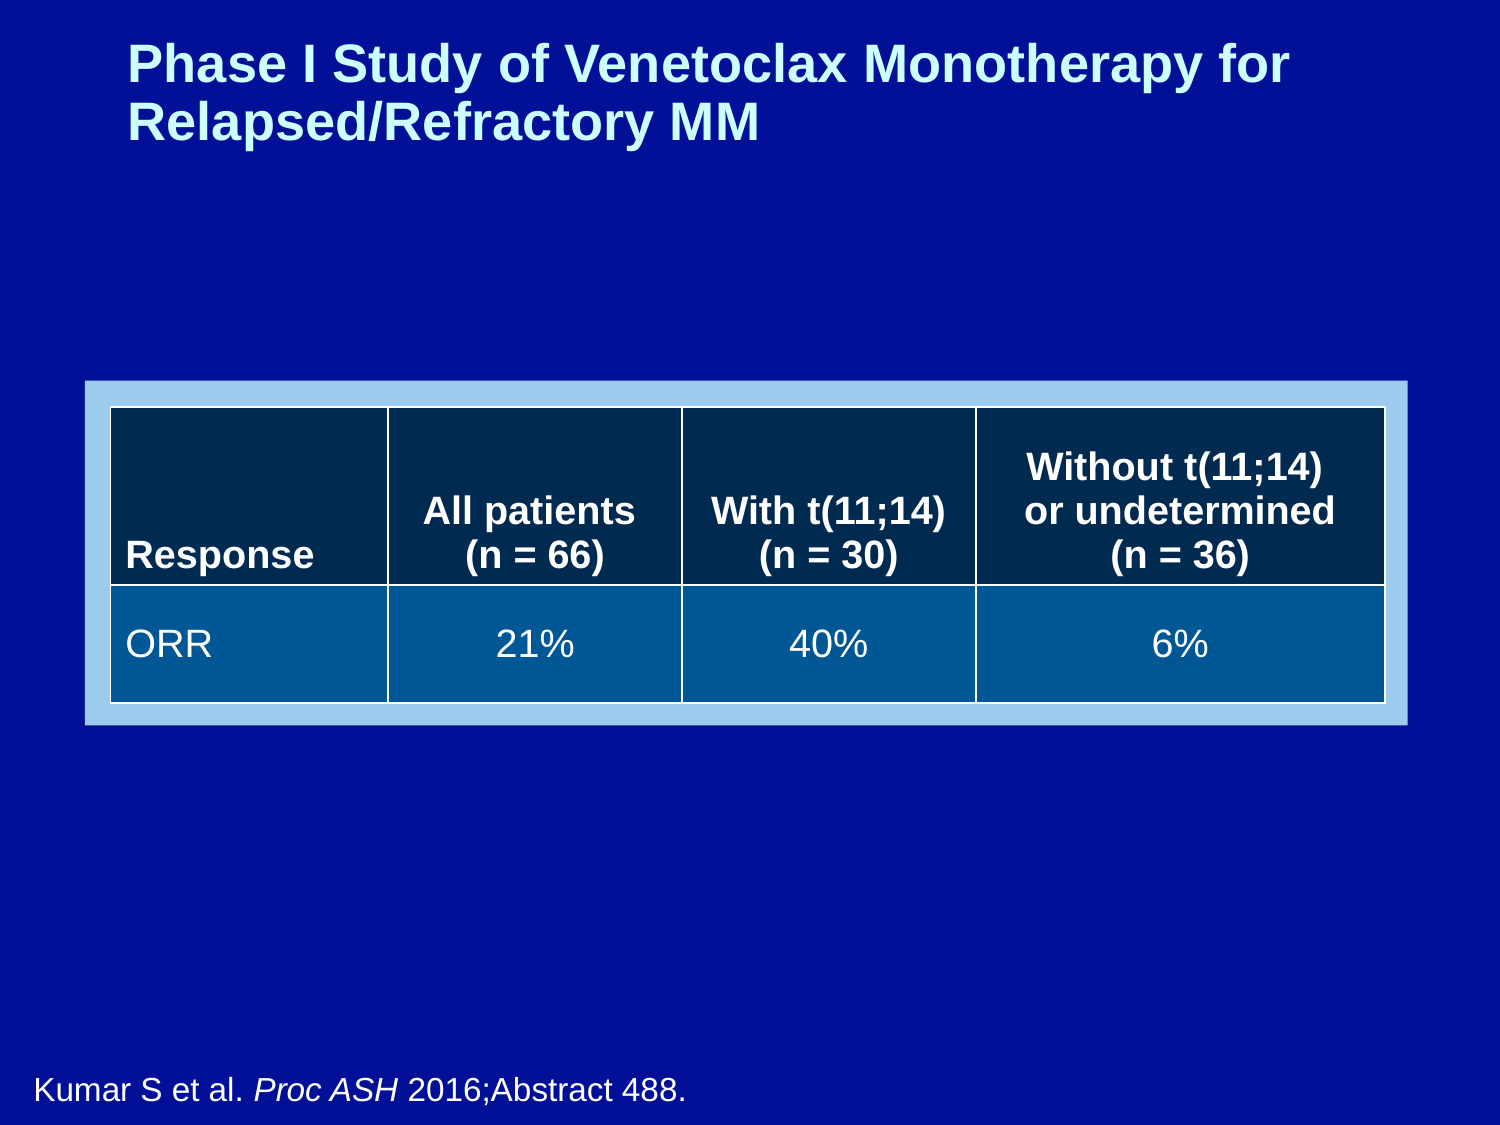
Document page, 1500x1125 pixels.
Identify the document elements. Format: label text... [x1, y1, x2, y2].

table_cell 21% [389, 586, 681, 702]
text_box [84, 380, 1408, 726]
table_header All patients (n = 66) [389, 408, 681, 584]
text_box Kumar S et al. Proc ASH 2016;Abstract 488. [18, 1060, 1486, 1116]
table_cell ORR [111, 586, 387, 702]
table_header Without t(11;14) or undetermined (n = 36) [977, 408, 1384, 584]
table_header Response [111, 408, 387, 584]
table_cell 40% [683, 586, 975, 702]
title Phase I Study of Venetoclax Monotherapy for Relapsed/Refractory MM [112, 0, 1387, 188]
table_cell 6% [977, 586, 1384, 702]
table_header With t(11;14) (n = 30) [683, 408, 975, 584]
